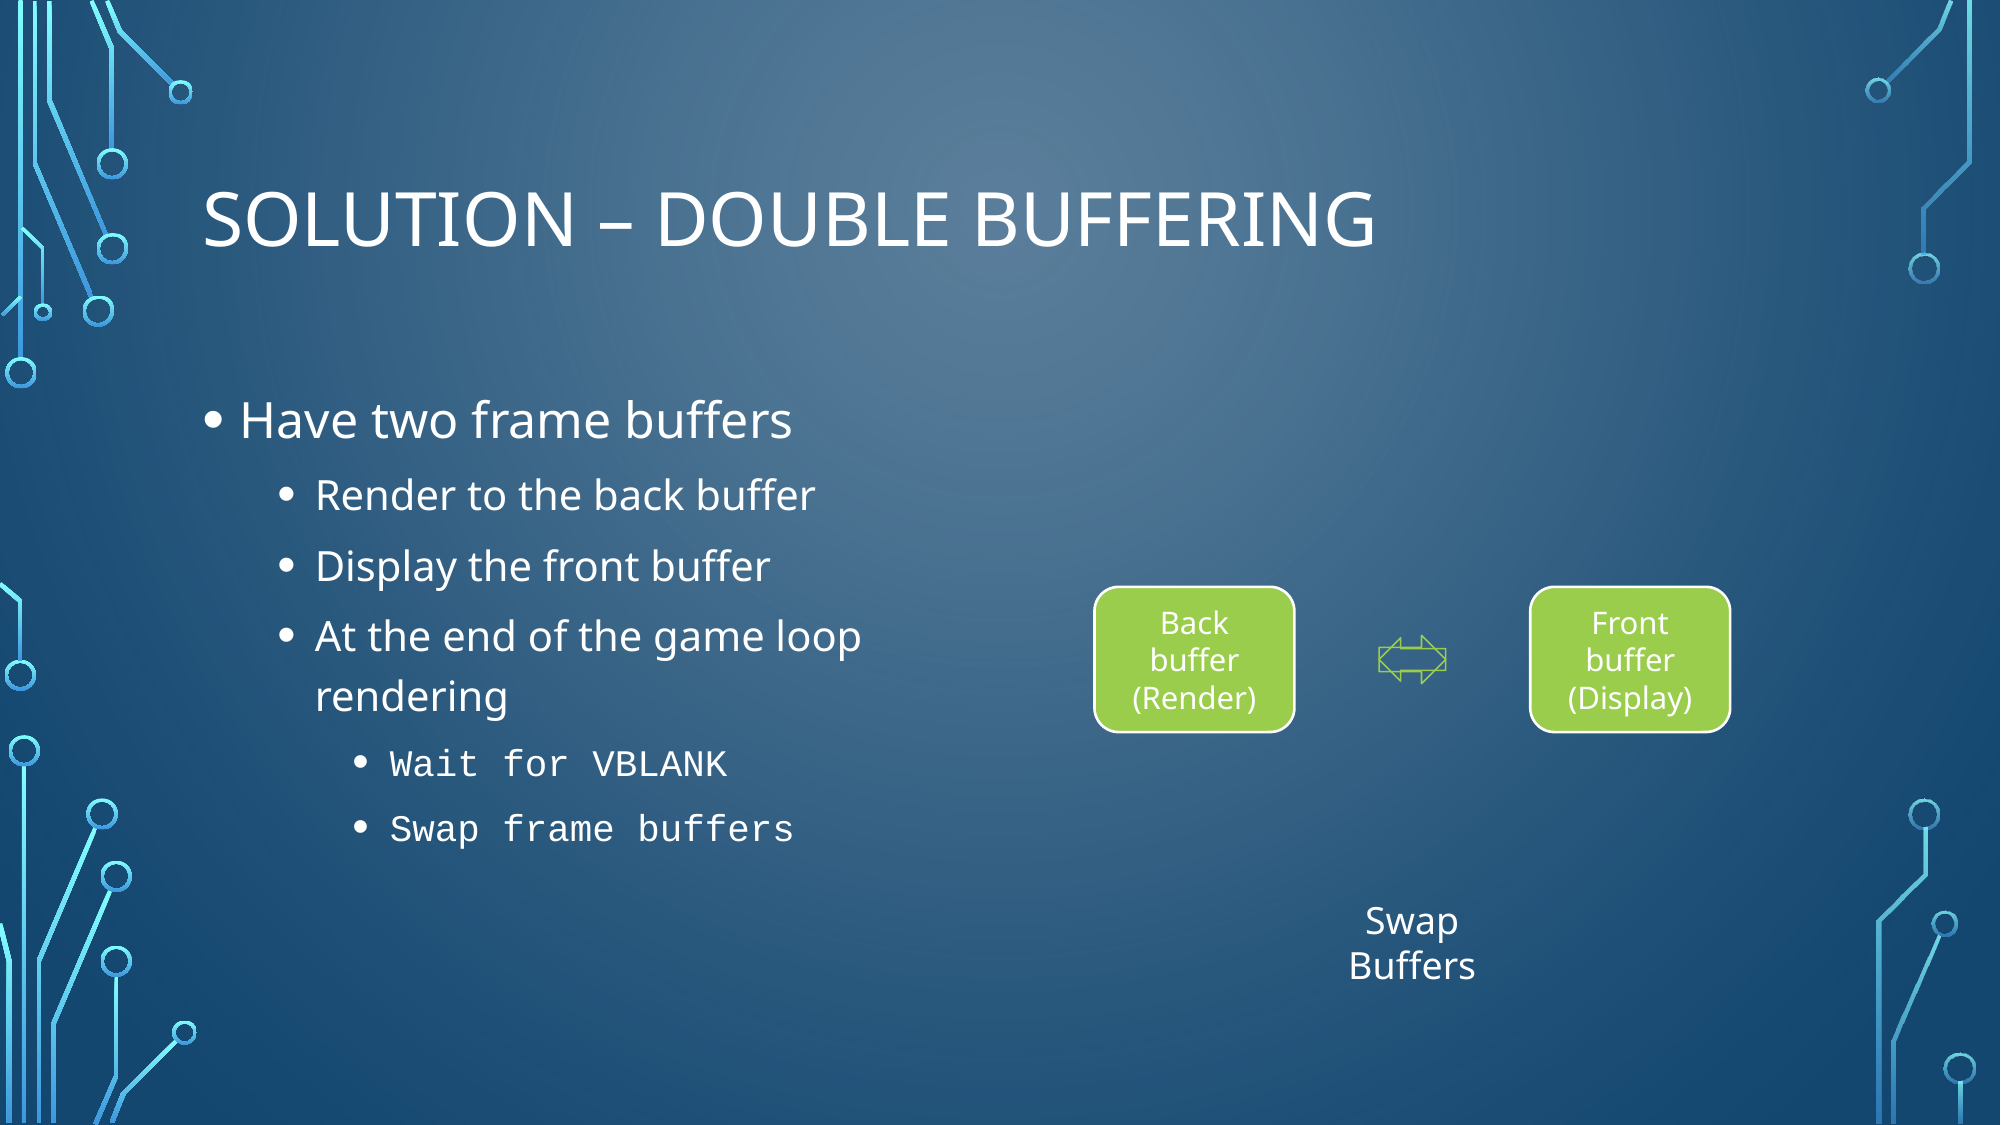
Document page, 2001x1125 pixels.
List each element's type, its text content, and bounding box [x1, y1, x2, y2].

text_box Swap Buffers [1288, 951, 1536, 995]
title Solution – Double Buffering [187, 101, 1813, 344]
list Have two frame buffers Render to the back buffer Display the front buffer At the end of the game loop rendering Wait for VBLANK Swap frame buffers [187, 369, 988, 950]
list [1012, 368, 1813, 951]
